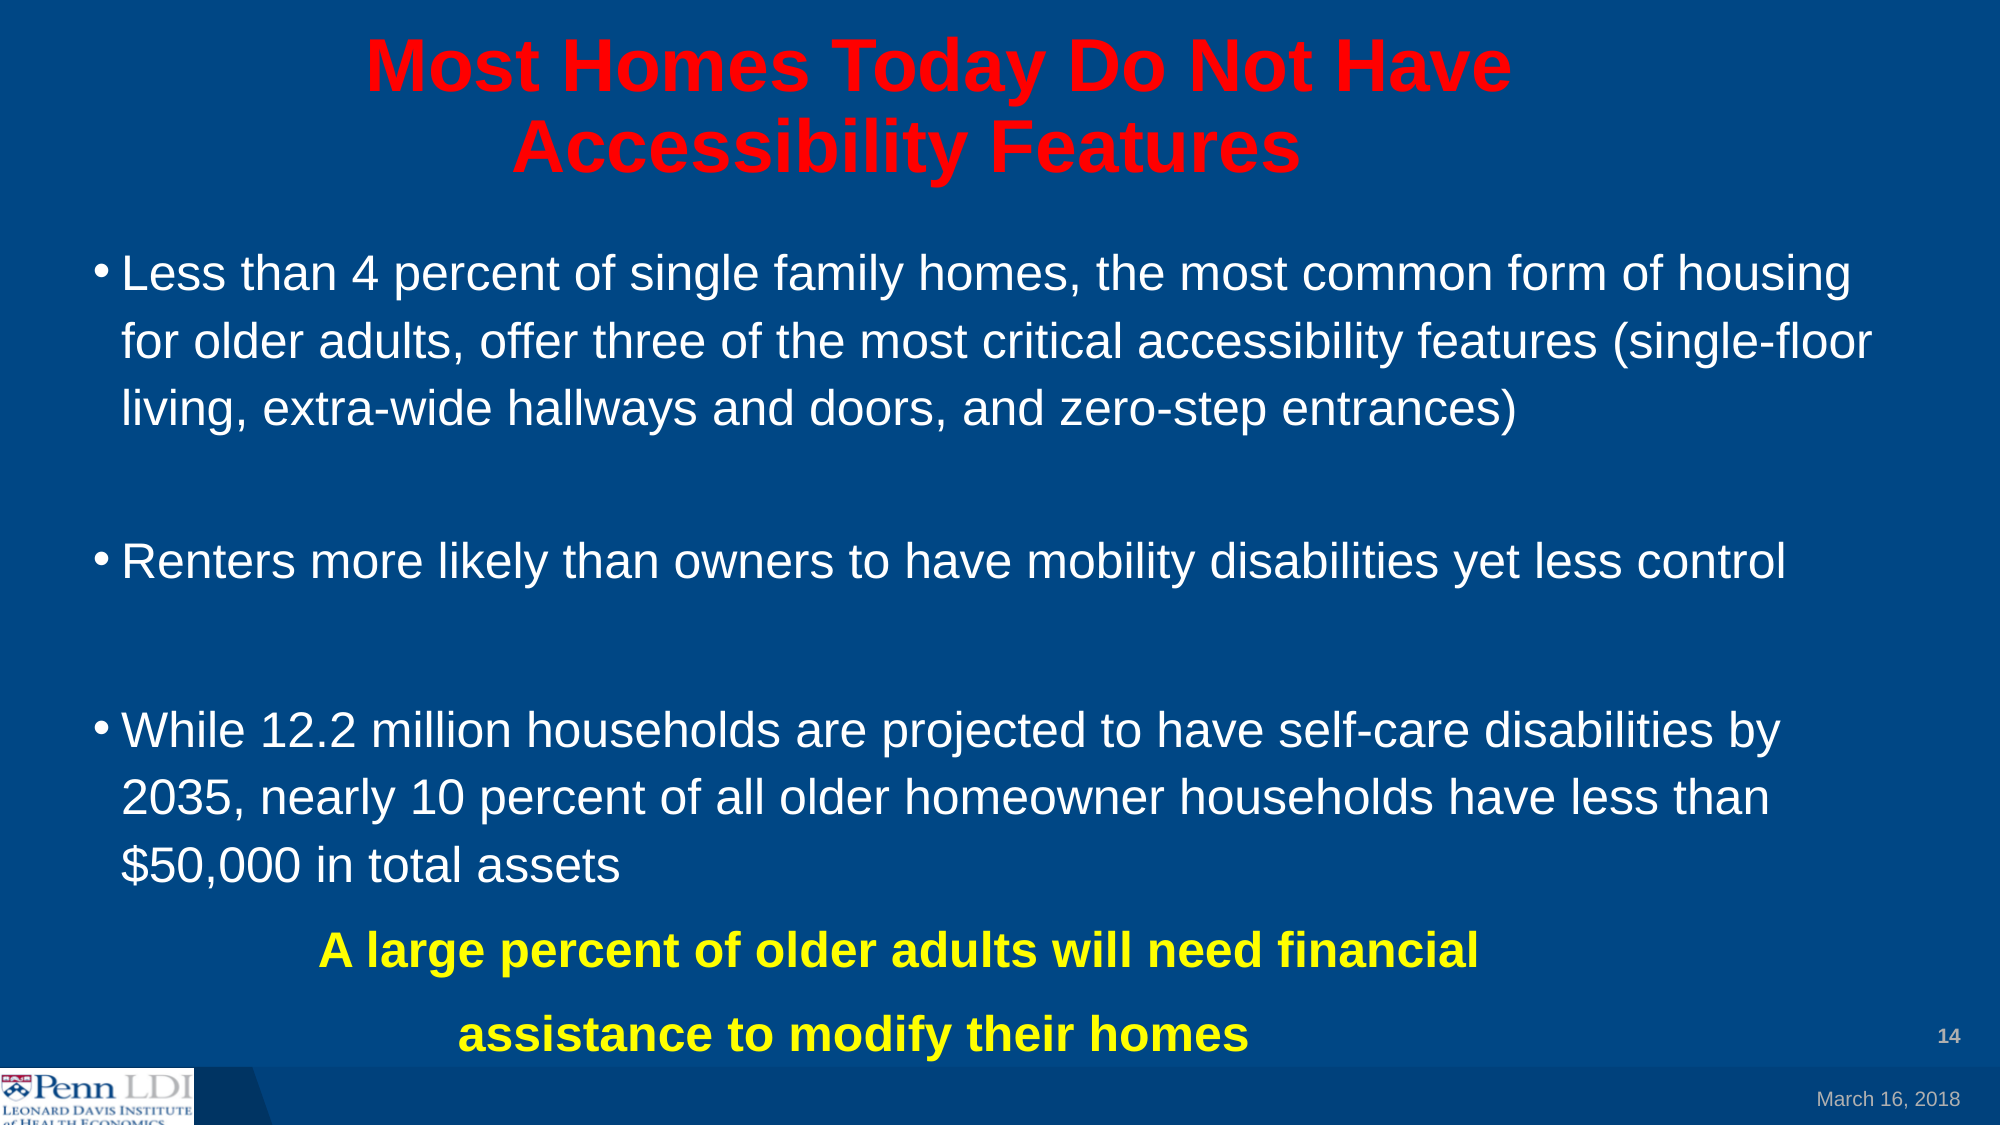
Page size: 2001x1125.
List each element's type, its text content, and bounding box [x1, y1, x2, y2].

picture [0, 1068, 92, 1125]
slide_number 14 [1906, 1004, 1976, 1065]
title Most Homes Today Do Not Have Accessibility Features [137, 19, 1863, 130]
list Less than 4 percent of single family homes, the most common form of housing for older adults, offer three of the most critical accessibility features (single-floor living, extra-wide hallways and doors, and zero-step entrances) Renters more likely than owners to have mobility disabilities yet less control While 12.2 million households are projected to have self-care disabilities by 2035, nearly 10 percent of all older homeowner households have less than $50,000 in total assets A large percent of older adults will need financial assistance to modify their homes [92, 224, 1906, 1125]
footer March 16, 2018 [1906, 1068, 1976, 1125]
